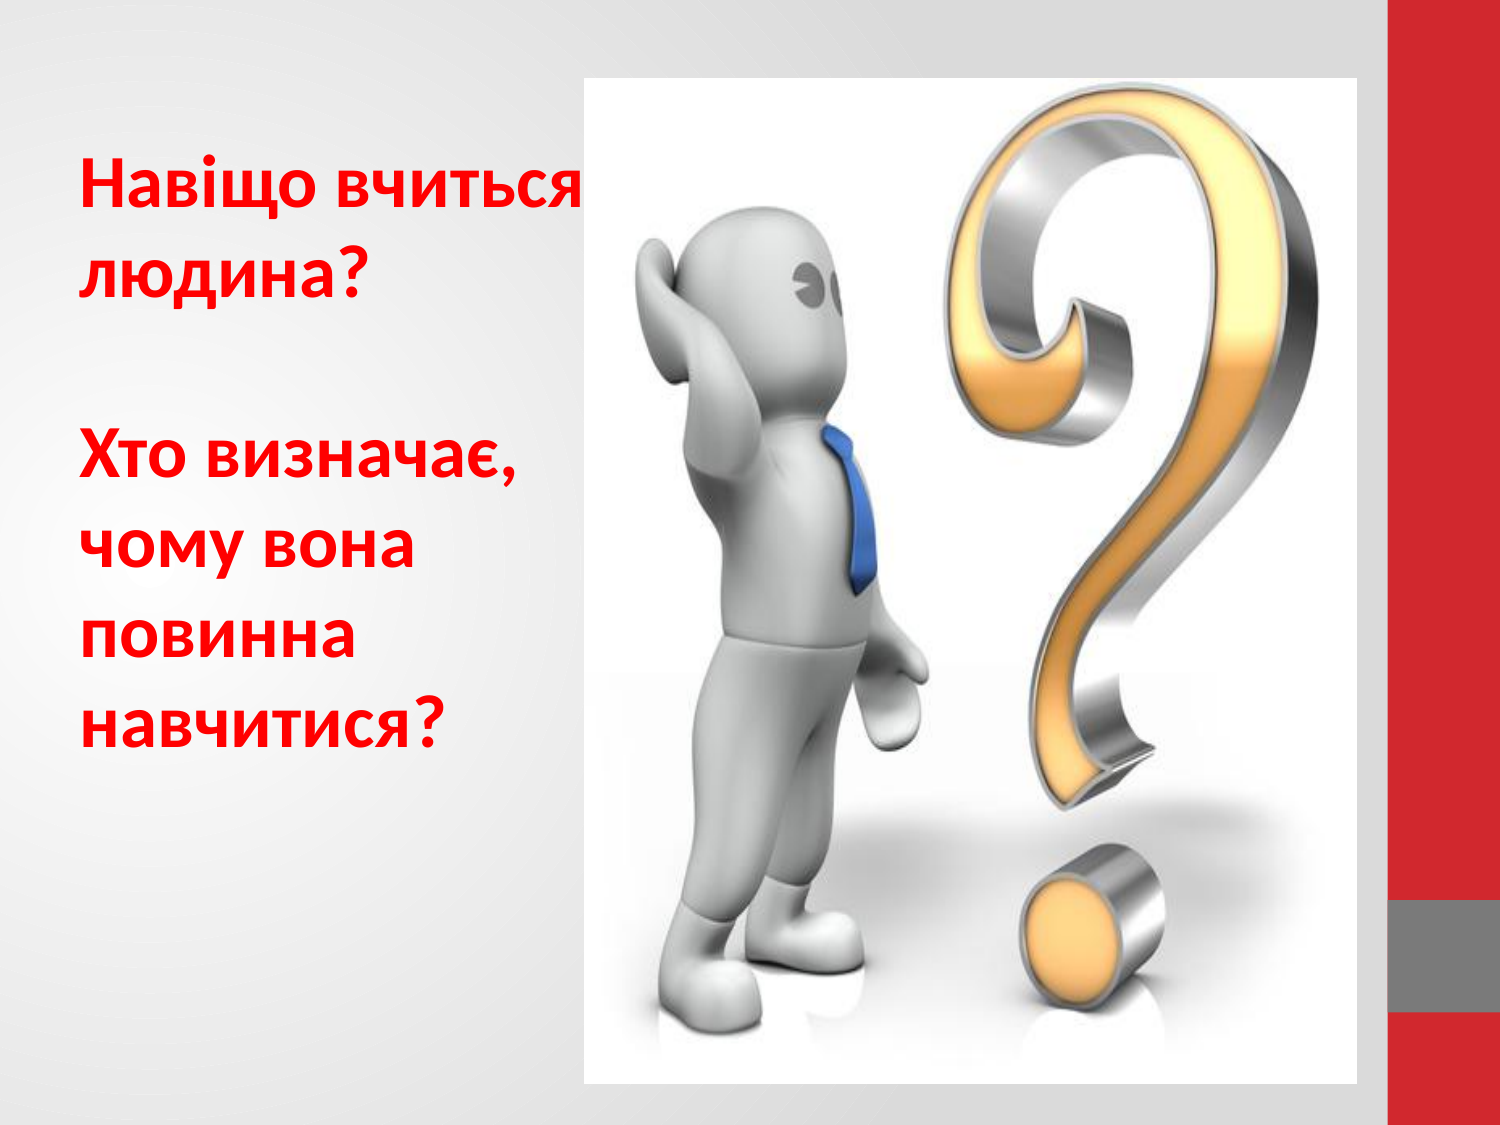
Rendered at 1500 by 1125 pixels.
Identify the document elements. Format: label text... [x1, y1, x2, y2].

text_box Навіщо вчиться людина? Хто визначає, чому вона повинна навчитися? [64, 125, 581, 851]
picture [584, 77, 1358, 1085]
